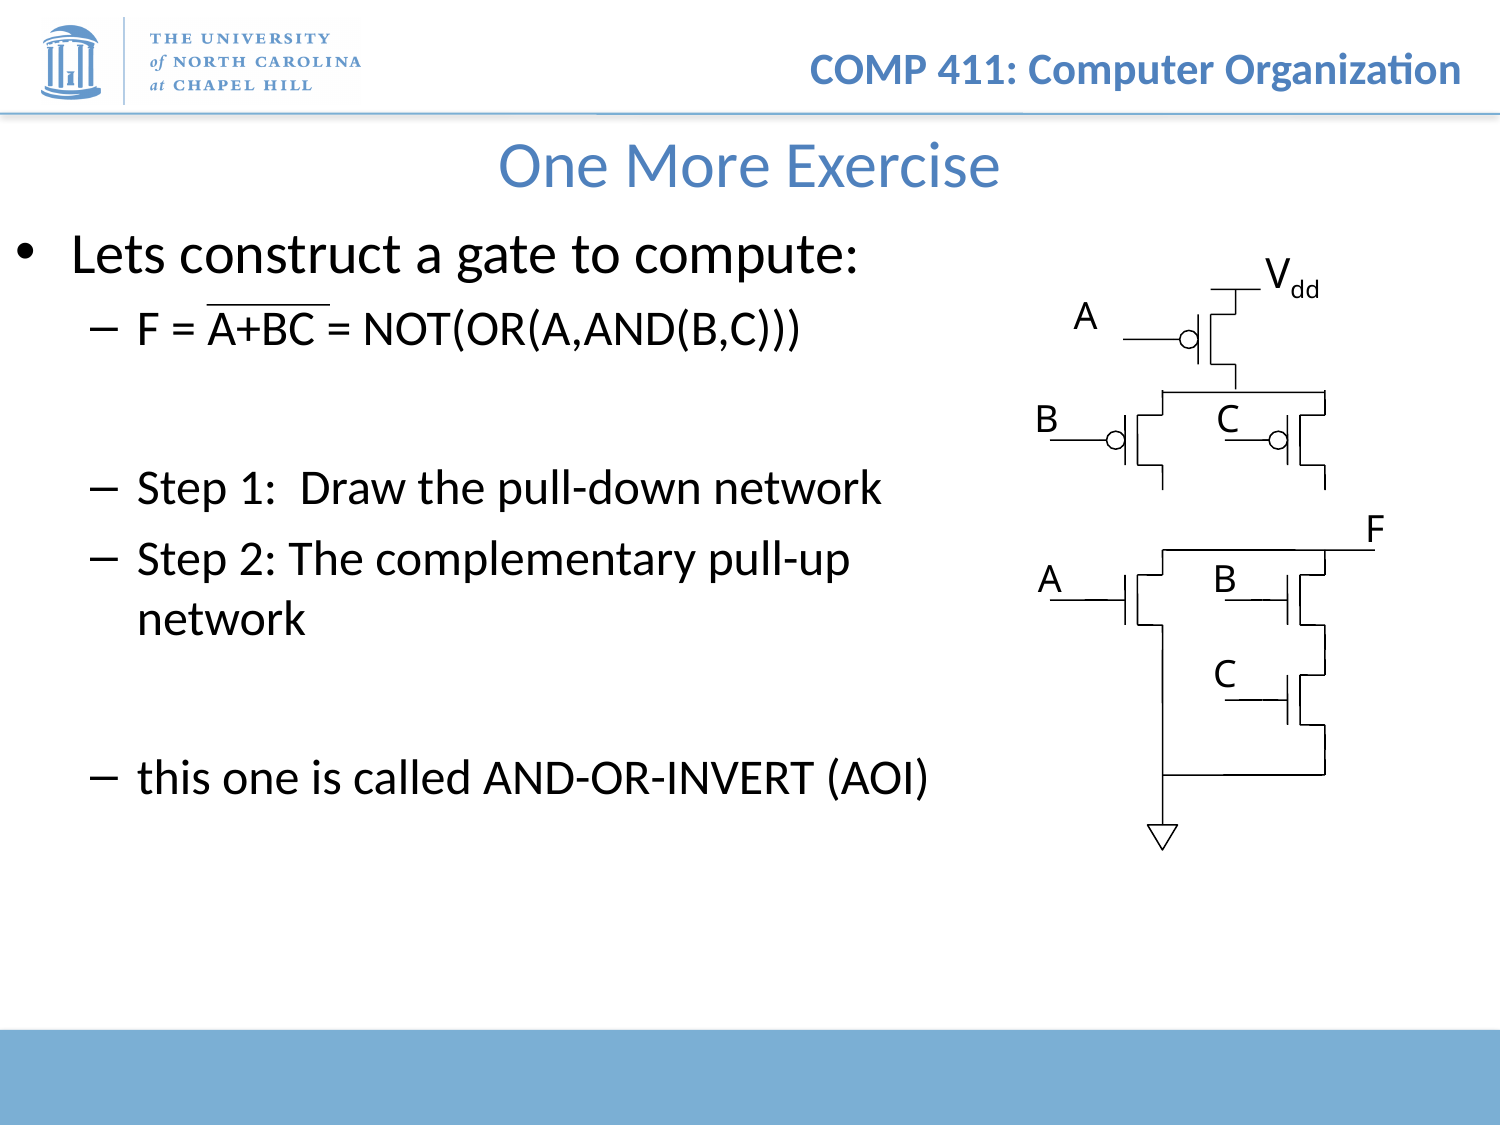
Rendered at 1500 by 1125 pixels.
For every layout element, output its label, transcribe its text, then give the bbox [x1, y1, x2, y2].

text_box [1020, 387, 1326, 491]
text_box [1162, 547, 1326, 776]
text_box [1022, 497, 1400, 826]
text_box [1152, 834, 1173, 850]
picture [41, 17, 361, 105]
list Lets construct a gate to compute: F = A+BC = NOT(OR(A,AND(B,C))) Step 1: Draw the pull-down network Step 2: The complementary pull-up network this one is called AND-OR-INVERT (AOI) [0, 208, 1024, 1125]
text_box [1058, 239, 1337, 390]
title One More Exercise [0, 113, 1500, 209]
